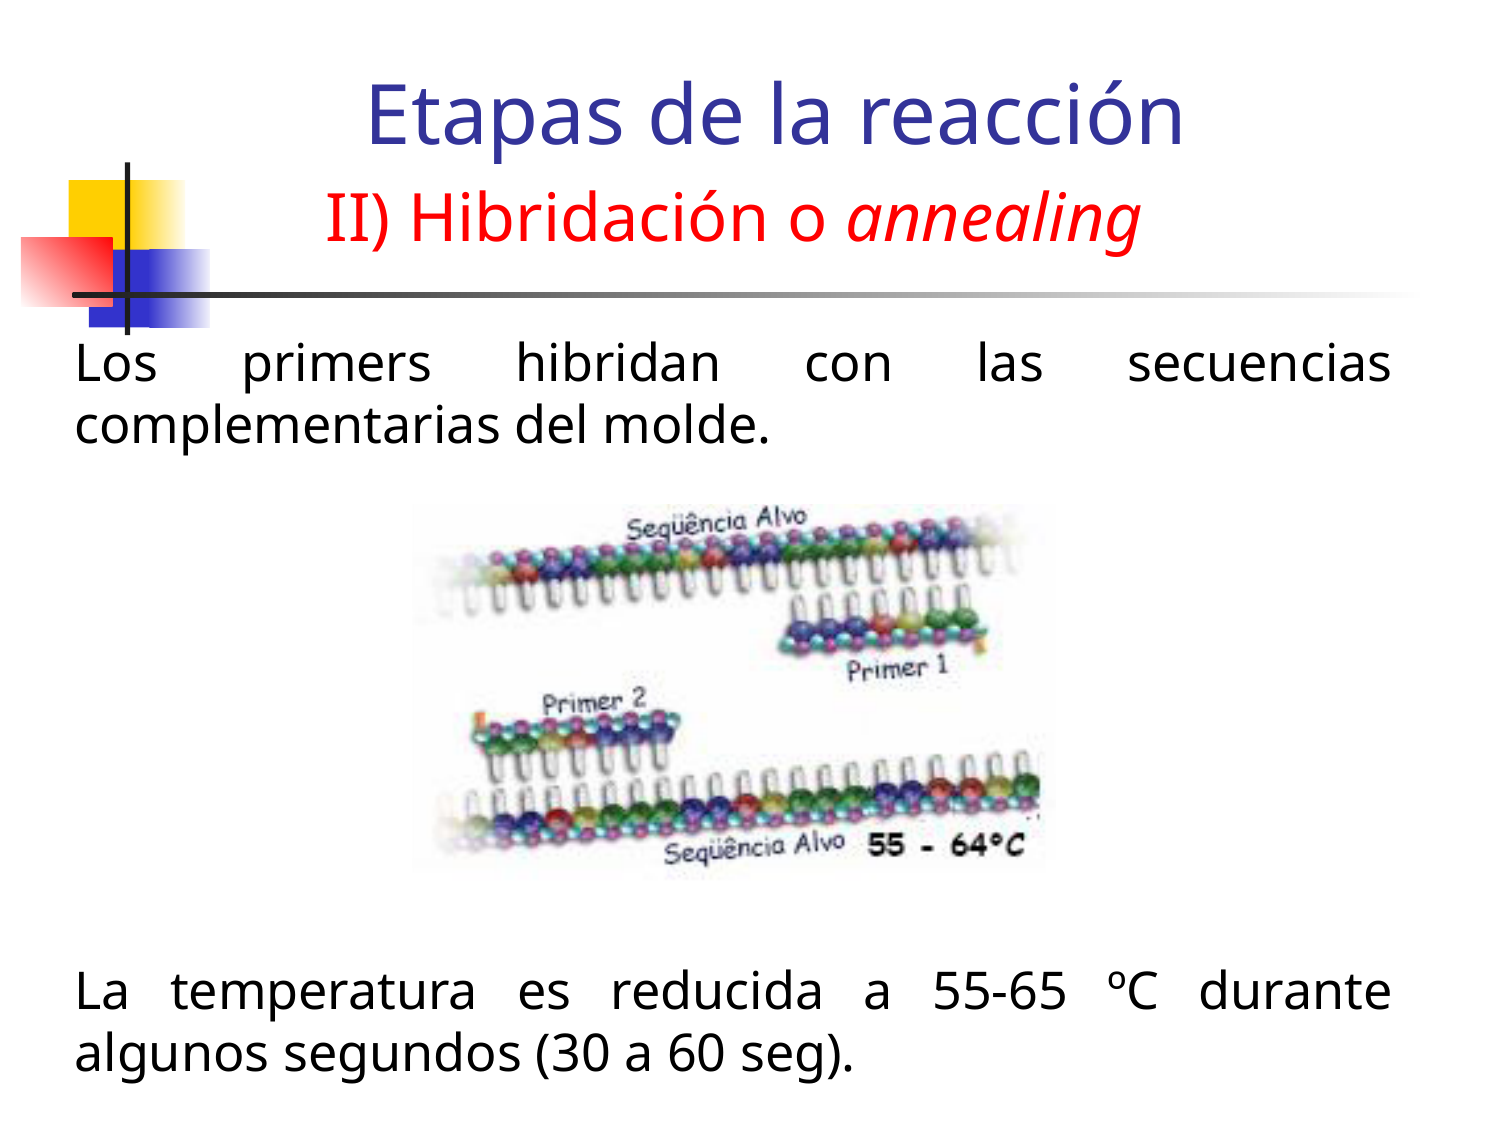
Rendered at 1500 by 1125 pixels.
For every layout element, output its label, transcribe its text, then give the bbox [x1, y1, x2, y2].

text_box Etapas de la reacción [349, 53, 1294, 169]
picture [411, 503, 1057, 910]
text_box Los primers hibridan con las secuencias complementarias del molde. [59, 322, 1409, 462]
text_box La temperatura es reducida a 55-65 ºC durante algunos segundos (30 a 60 seg). [59, 949, 1409, 1090]
text_box II) Hibridación o annealing [60, 167, 1410, 263]
